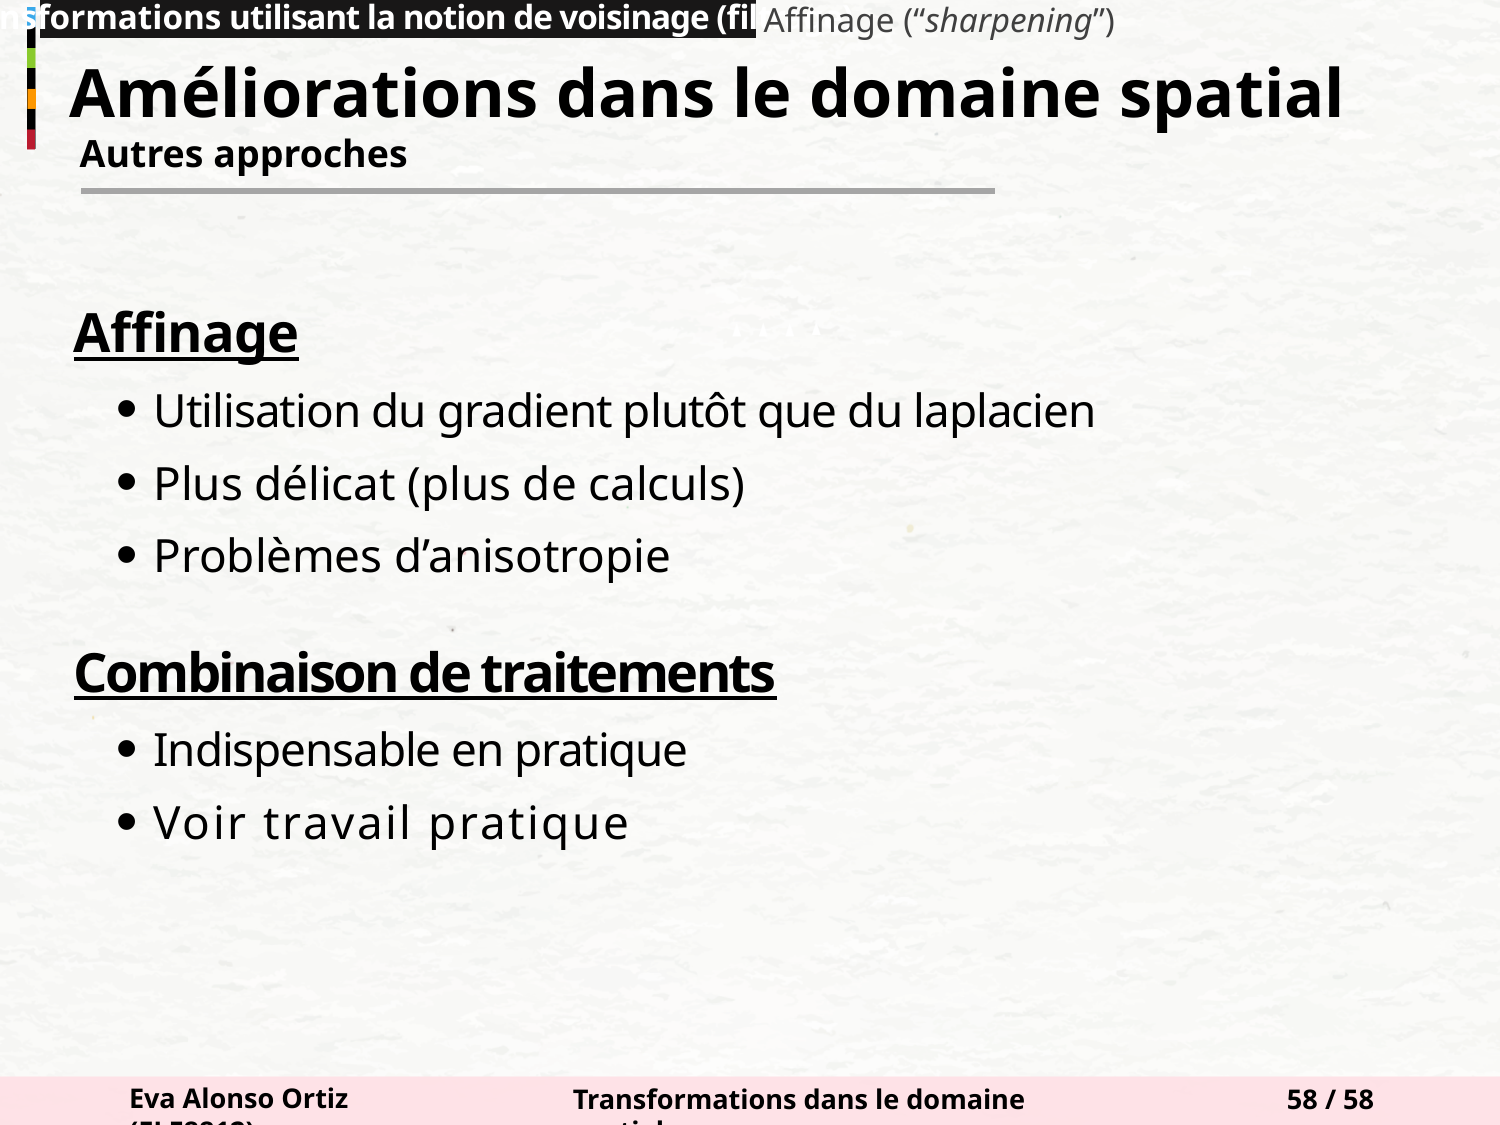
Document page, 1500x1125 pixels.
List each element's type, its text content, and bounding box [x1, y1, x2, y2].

picture [0, 0, 1500, 1125]
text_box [36, 0, 765, 46]
text_box Affinage Utilisation du gradient plutôt que du laplacien Plus délicat (plus de calculs) Problèmes d’anisotropie Combinaison de traitements Indispensable en pratique Voir travail pratique [59, 290, 1421, 872]
text_box Améliorations dans le domaine spatial Autres approches [54, 43, 1369, 268]
text_box Affinage (“sharpening”) [748, 0, 1130, 47]
